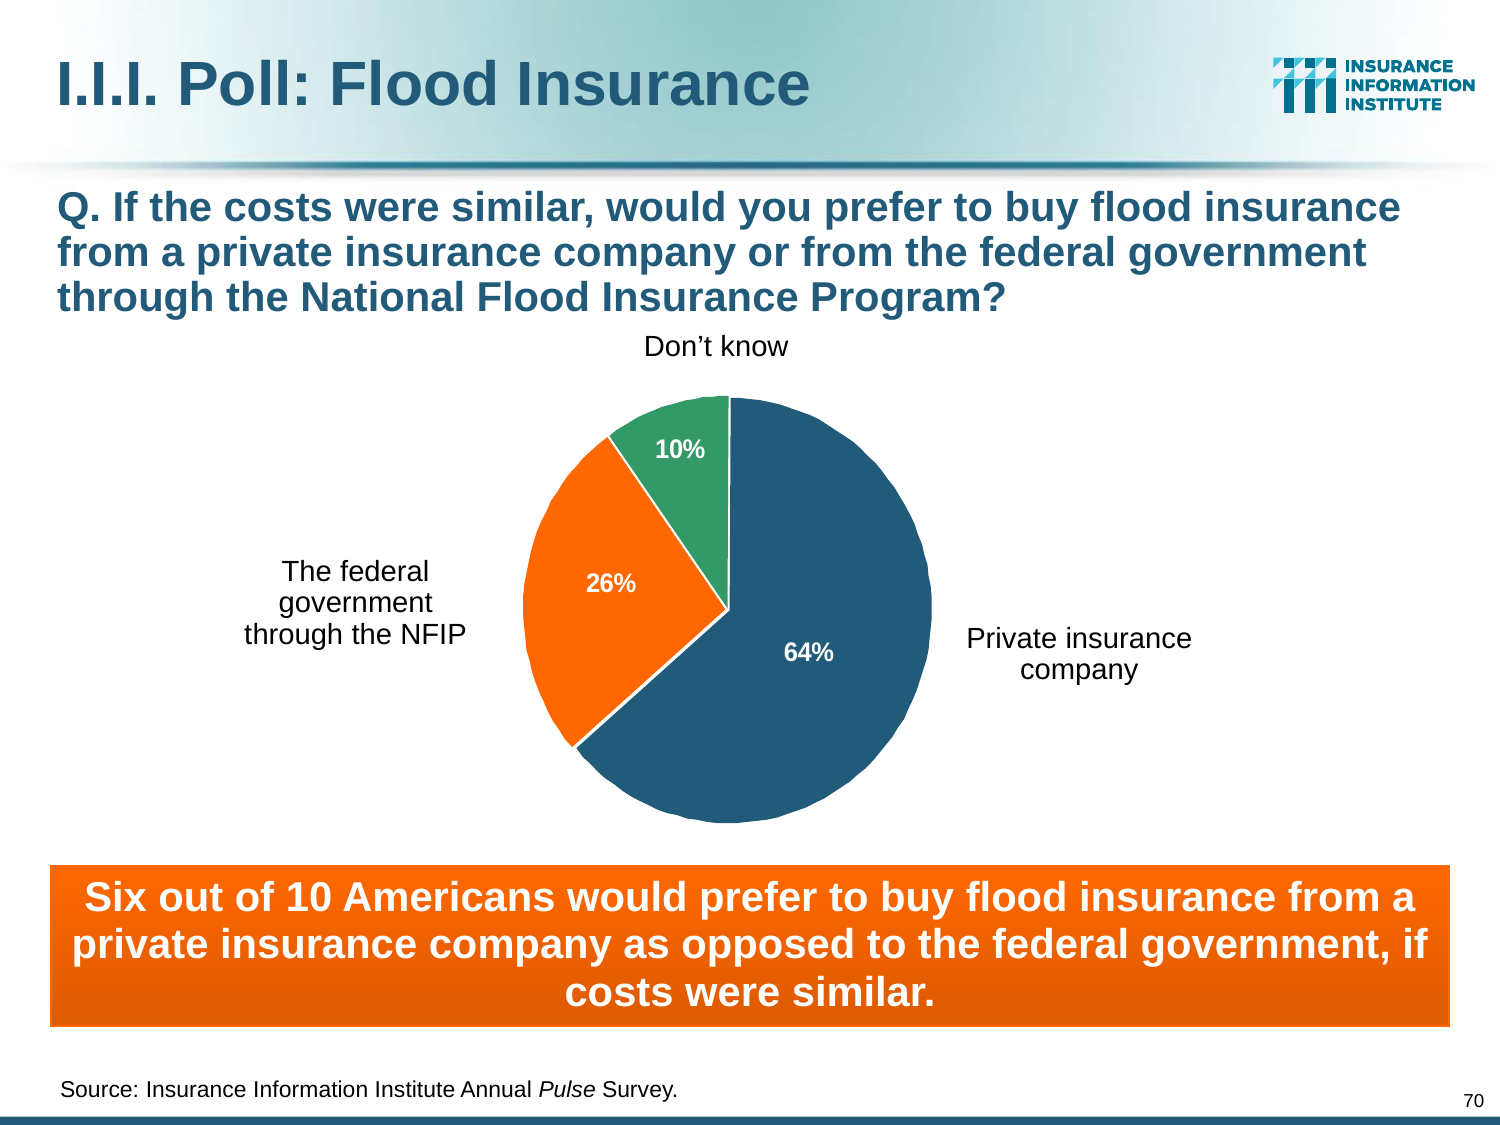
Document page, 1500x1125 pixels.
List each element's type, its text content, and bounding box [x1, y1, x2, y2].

text_box Don’t know [618, 330, 814, 363]
text_box The federal government through the NFIP [231, 556, 474, 651]
text_box Q. If the costs were similar, would you prefer to buy flood insurance from a private insurance company or from the federal government through the National Flood Insurance Program? [57, 185, 1458, 321]
title I.I.I. Poll: Flood Insurance [48, 14, 1264, 157]
slide_number 70 [1410, 1091, 1485, 1112]
text_box Private insurance company [984, 623, 1207, 687]
picture [0, 0, 1500, 189]
text_box Six out of 10 Americans would prefer to buy flood insurance from a private insurance company as opposed to the federal government, if costs were similar. [51, 865, 1449, 1026]
text_box Source: Insurance Information Institute Annual Pulse Survey. [0, 1079, 1242, 1125]
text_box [480, 388, 980, 836]
